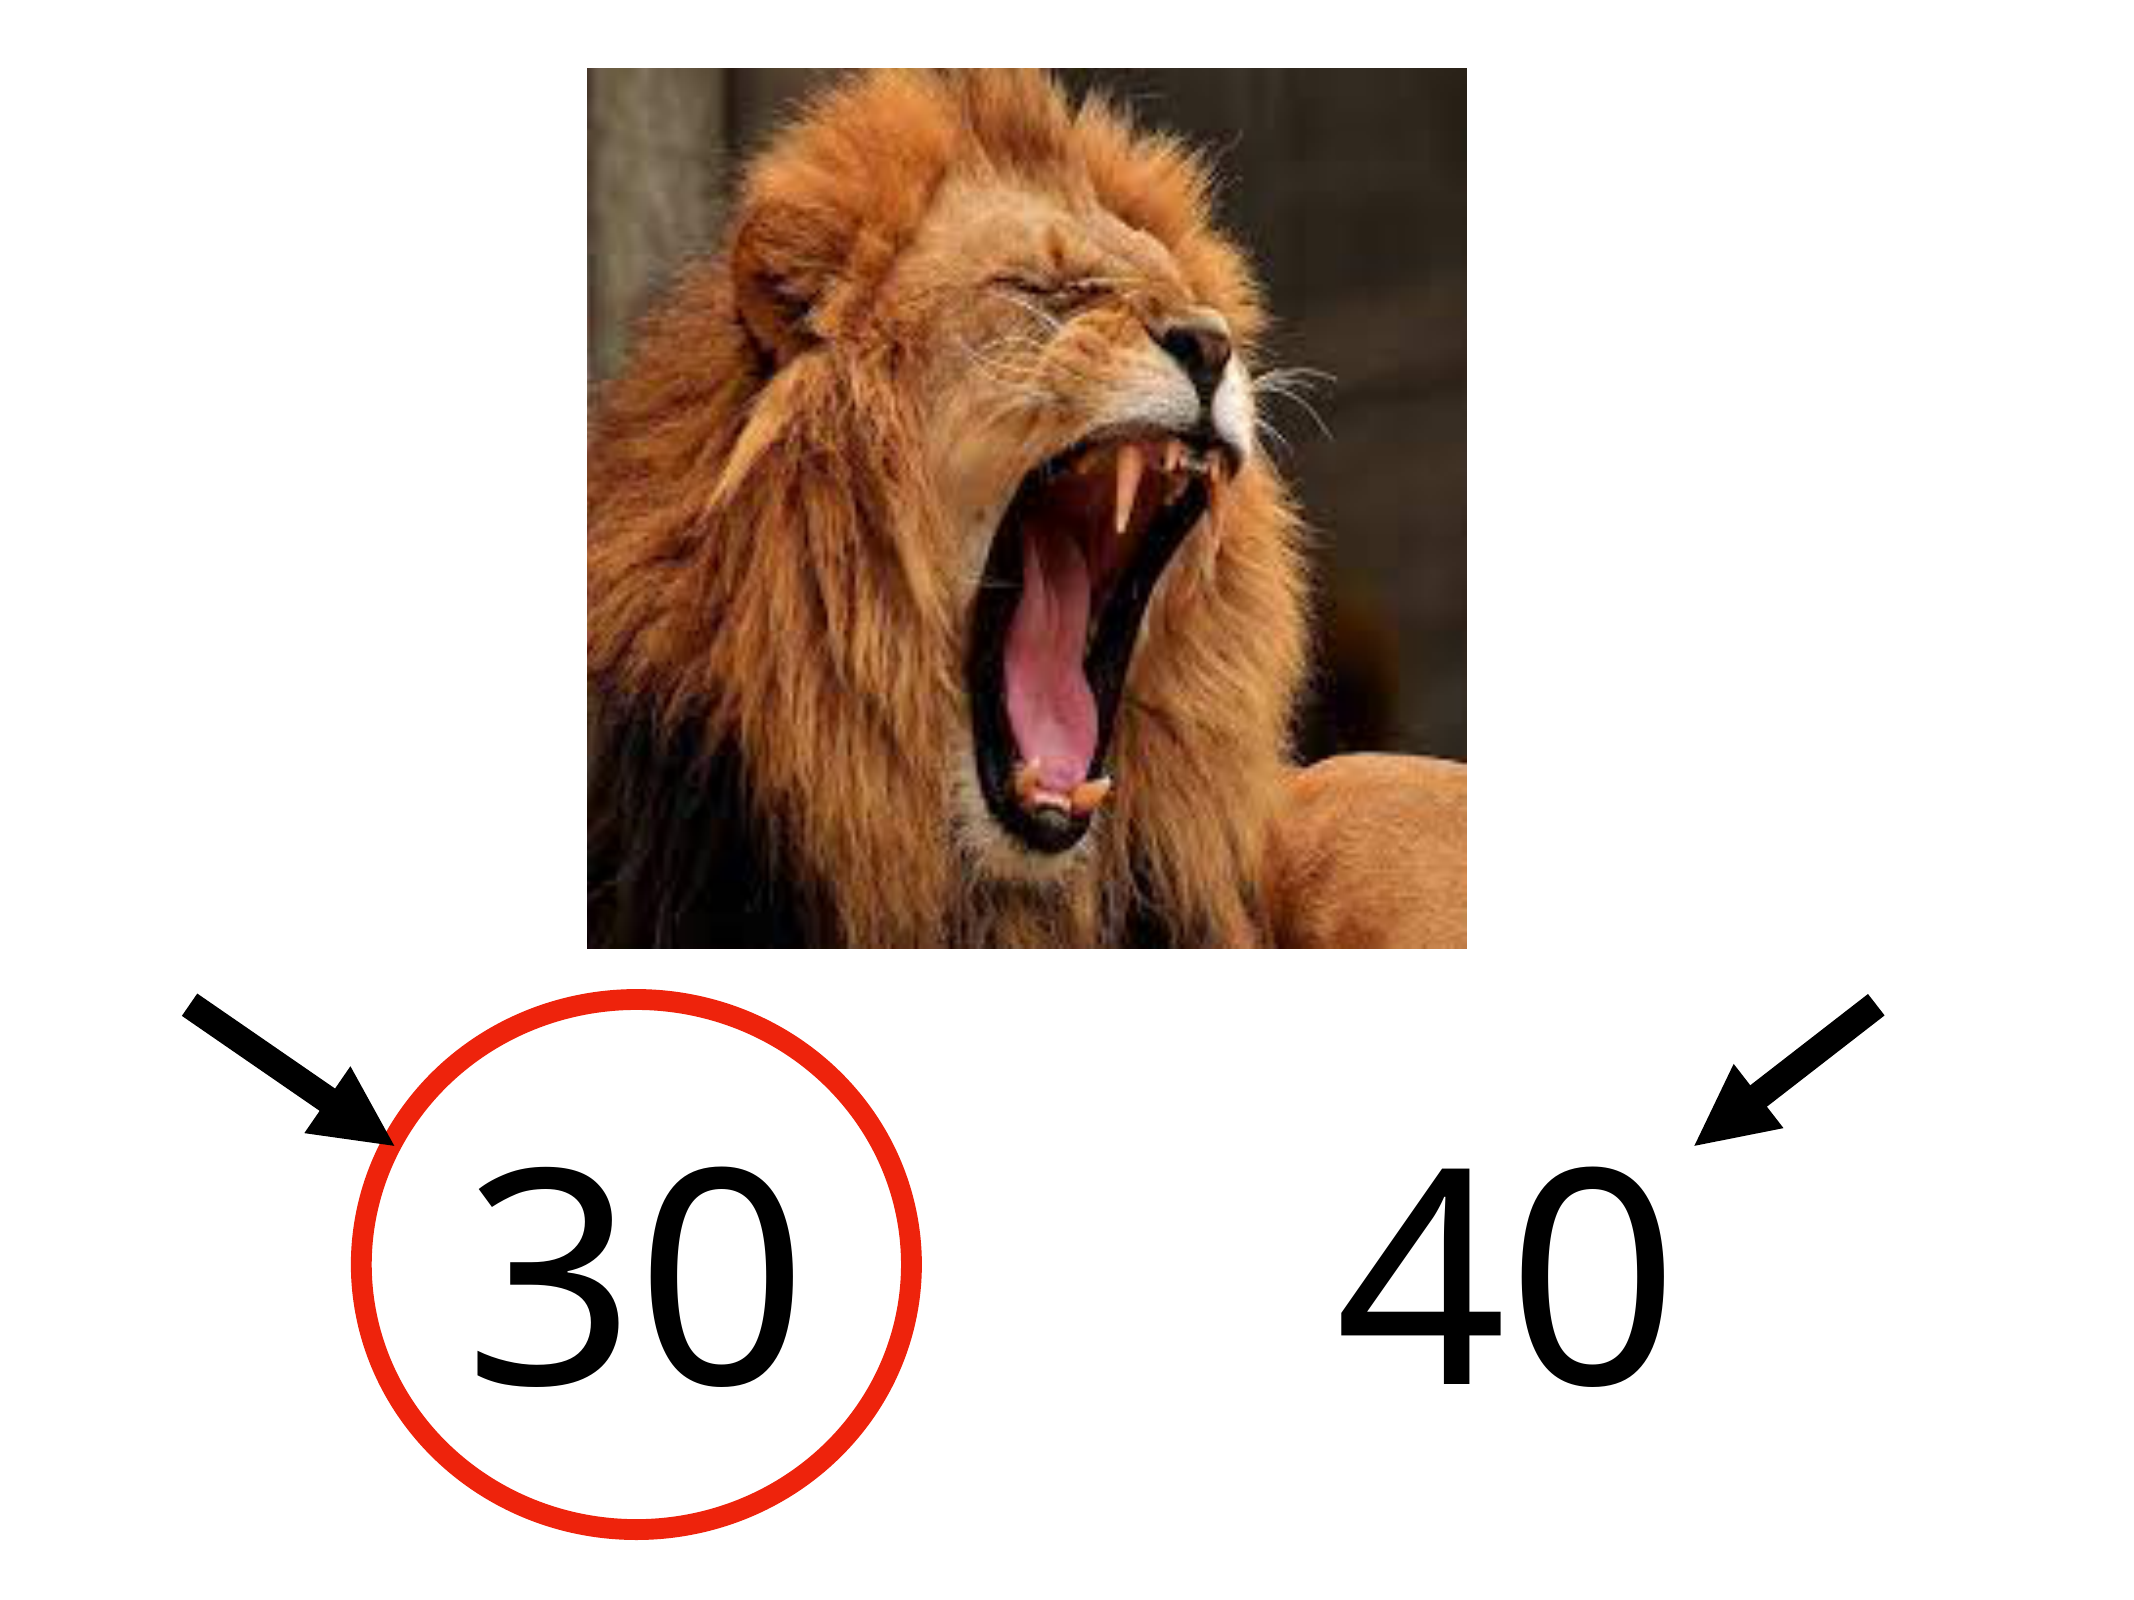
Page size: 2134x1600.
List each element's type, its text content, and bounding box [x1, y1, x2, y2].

text_box [1694, 1004, 1877, 1146]
text_box [361, 999, 912, 1530]
text_box 40 [1327, 1076, 1688, 1453]
text_box [189, 1004, 395, 1146]
picture [587, 68, 1468, 949]
